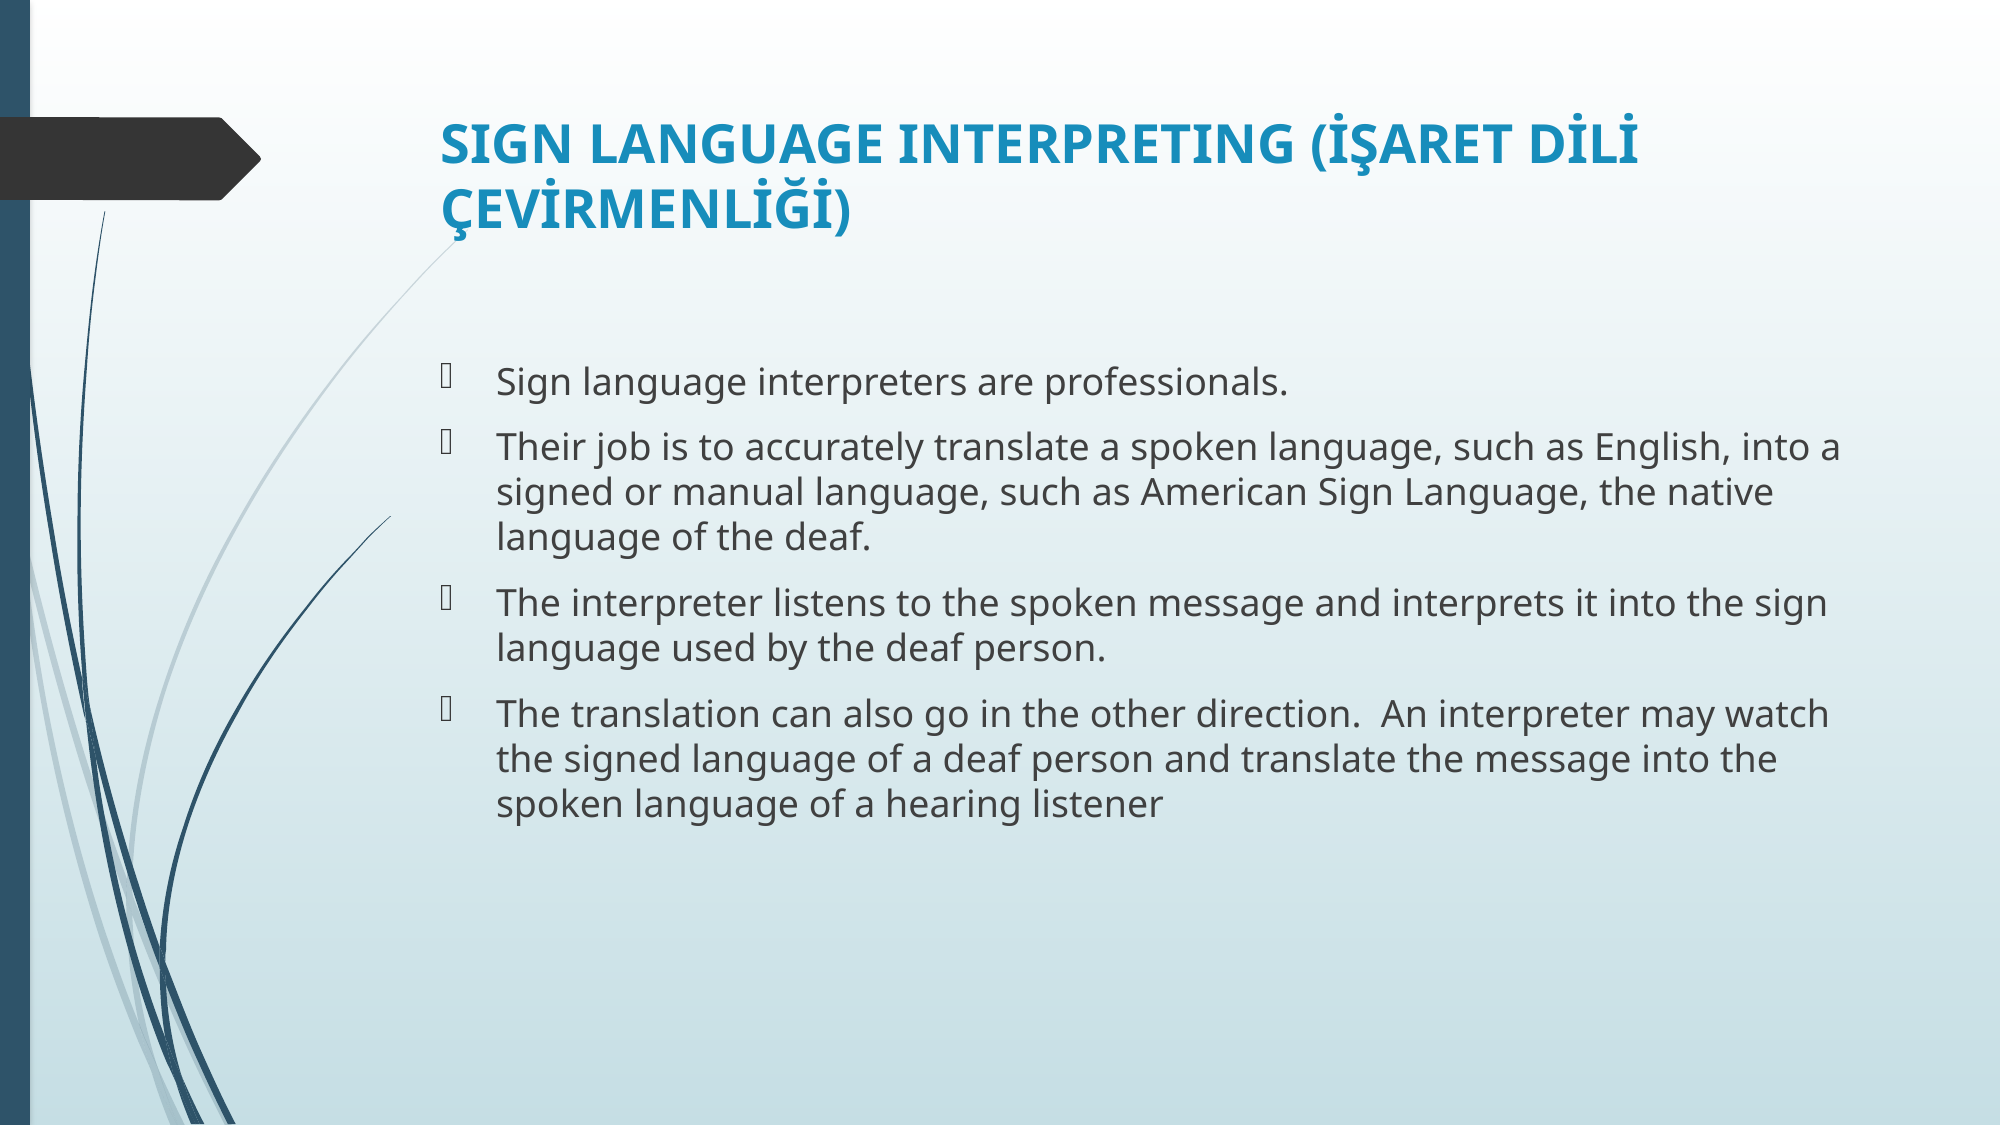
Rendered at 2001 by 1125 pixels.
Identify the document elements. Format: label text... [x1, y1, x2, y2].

title SIGN LANGUAGE INTERPRETING (İŞARET DİLİ ÇEVİRMENLİĞİ) [425, 102, 1888, 313]
list Sign language interpreters are professionals. Their job is to accurately translate a spoken language, such as English, into a signed or manual language, such as American Sign Language, the native language of the deaf. The interpreter listens to the spoken message and interprets it into the sign language used by the deaf person. The translation can also go in the other direction. An interpreter may watch the signed language of a deaf person and translate the message into the spoken language of a hearing listener [424, 350, 1888, 970]
